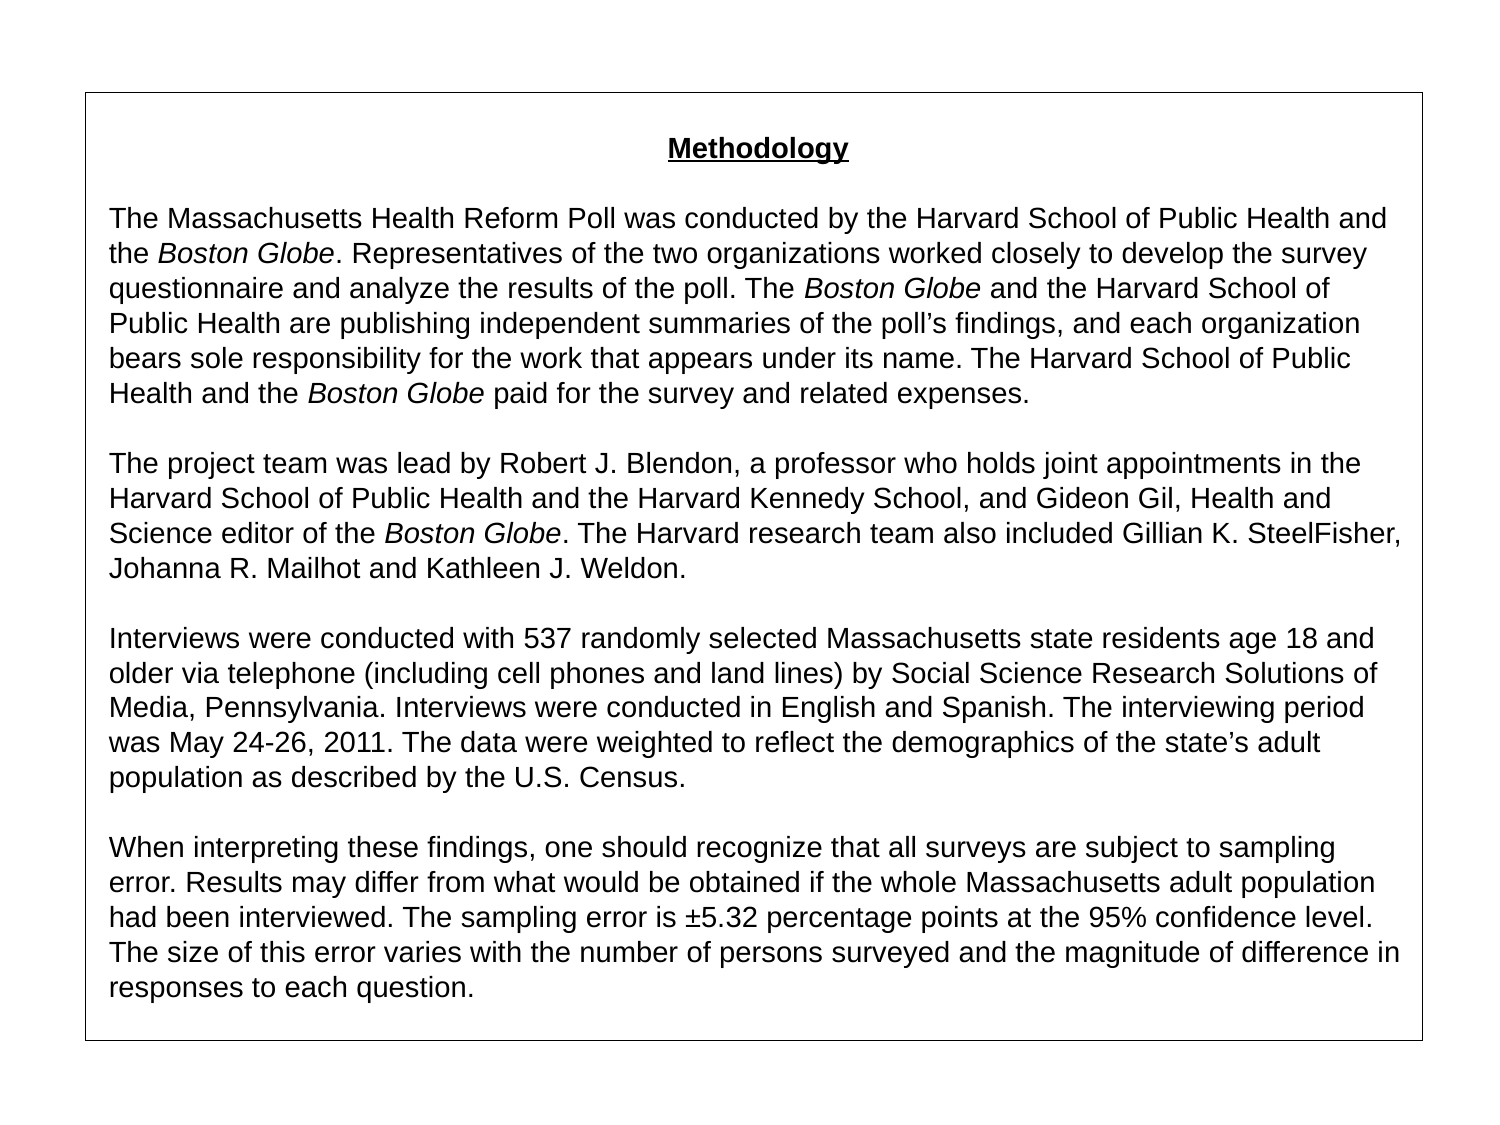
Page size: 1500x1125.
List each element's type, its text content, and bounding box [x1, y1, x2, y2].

text_box Methodology The Massachusetts Health Reform Poll was conducted by the Harvard School of Public Health and the Boston Globe. Representatives of the two organizations worked closely to develop the survey questionnaire and analyze the results of the poll. The Boston Globe and the Harvard School of Public Health are publishing independent summaries of the poll’s findings, and each organization bears sole responsibility for the work that appears under its name. The Harvard School of Public Health and the Boston Globe paid for the survey and related expenses. The project team was lead by Robert J. Blendon, a professor who holds joint appointments in the Harvard School of Public Health and the Harvard Kennedy School, and Gideon Gil, Health and Science editor of the Boston Globe. The Harvard research team also included Gillian K. SteelFisher, Johanna R. Mailhot and Kathleen J. Weldon. Interviews were conducted with 537 randomly selected Massachusetts state residents age 18 and older via telephone (including cell phones and land lines) by Social Science Research Solutions of Media, Pennsylvania. Interviews were conducted in English and Spanish. The interviewing period was May 24-26, 2011. The data were weighted to reflect the demographics of the state’s adult population as described by the U.S. Census. When interpreting these findings, one should recognize that all surveys are subject to sampling error. Results may differ from what would be obtained if the whole Massachusetts adult population had been interviewed. The sampling error is ±5.32 percentage points at the 95% confidence level. The size of this error varies with the number of persons surveyed and the magnitude of difference in responses to each question. [85, 92, 1423, 1041]
